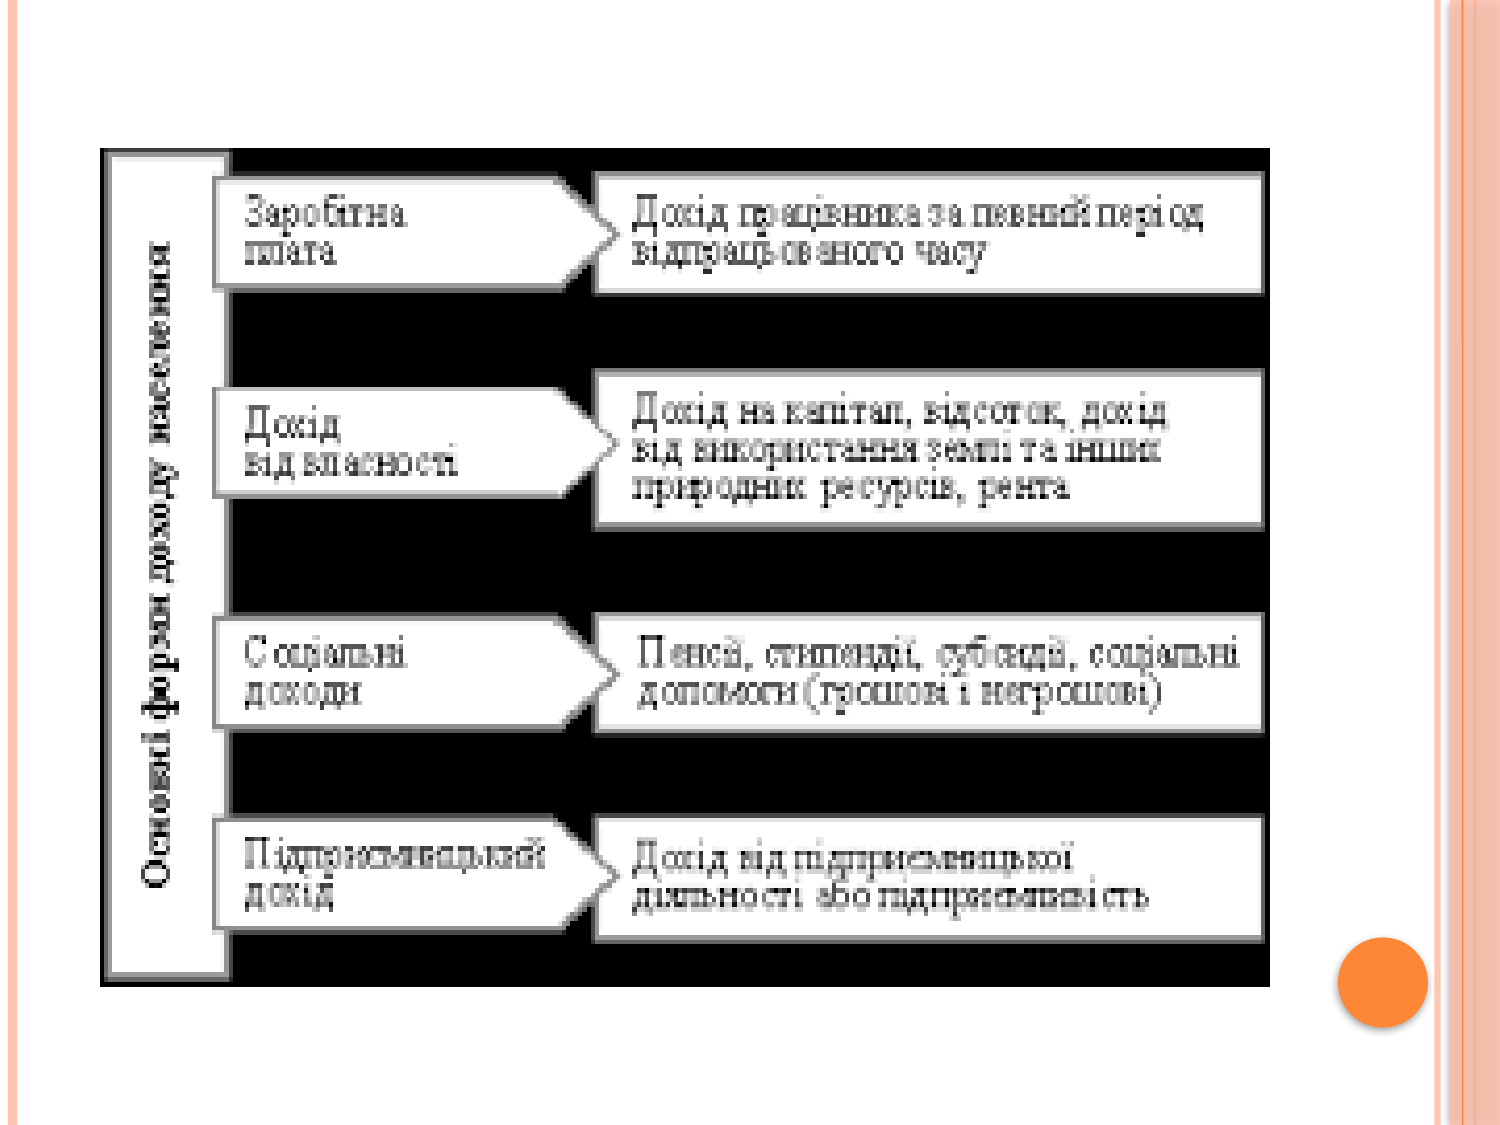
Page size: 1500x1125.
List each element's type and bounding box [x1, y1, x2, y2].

picture [99, 148, 1271, 987]
